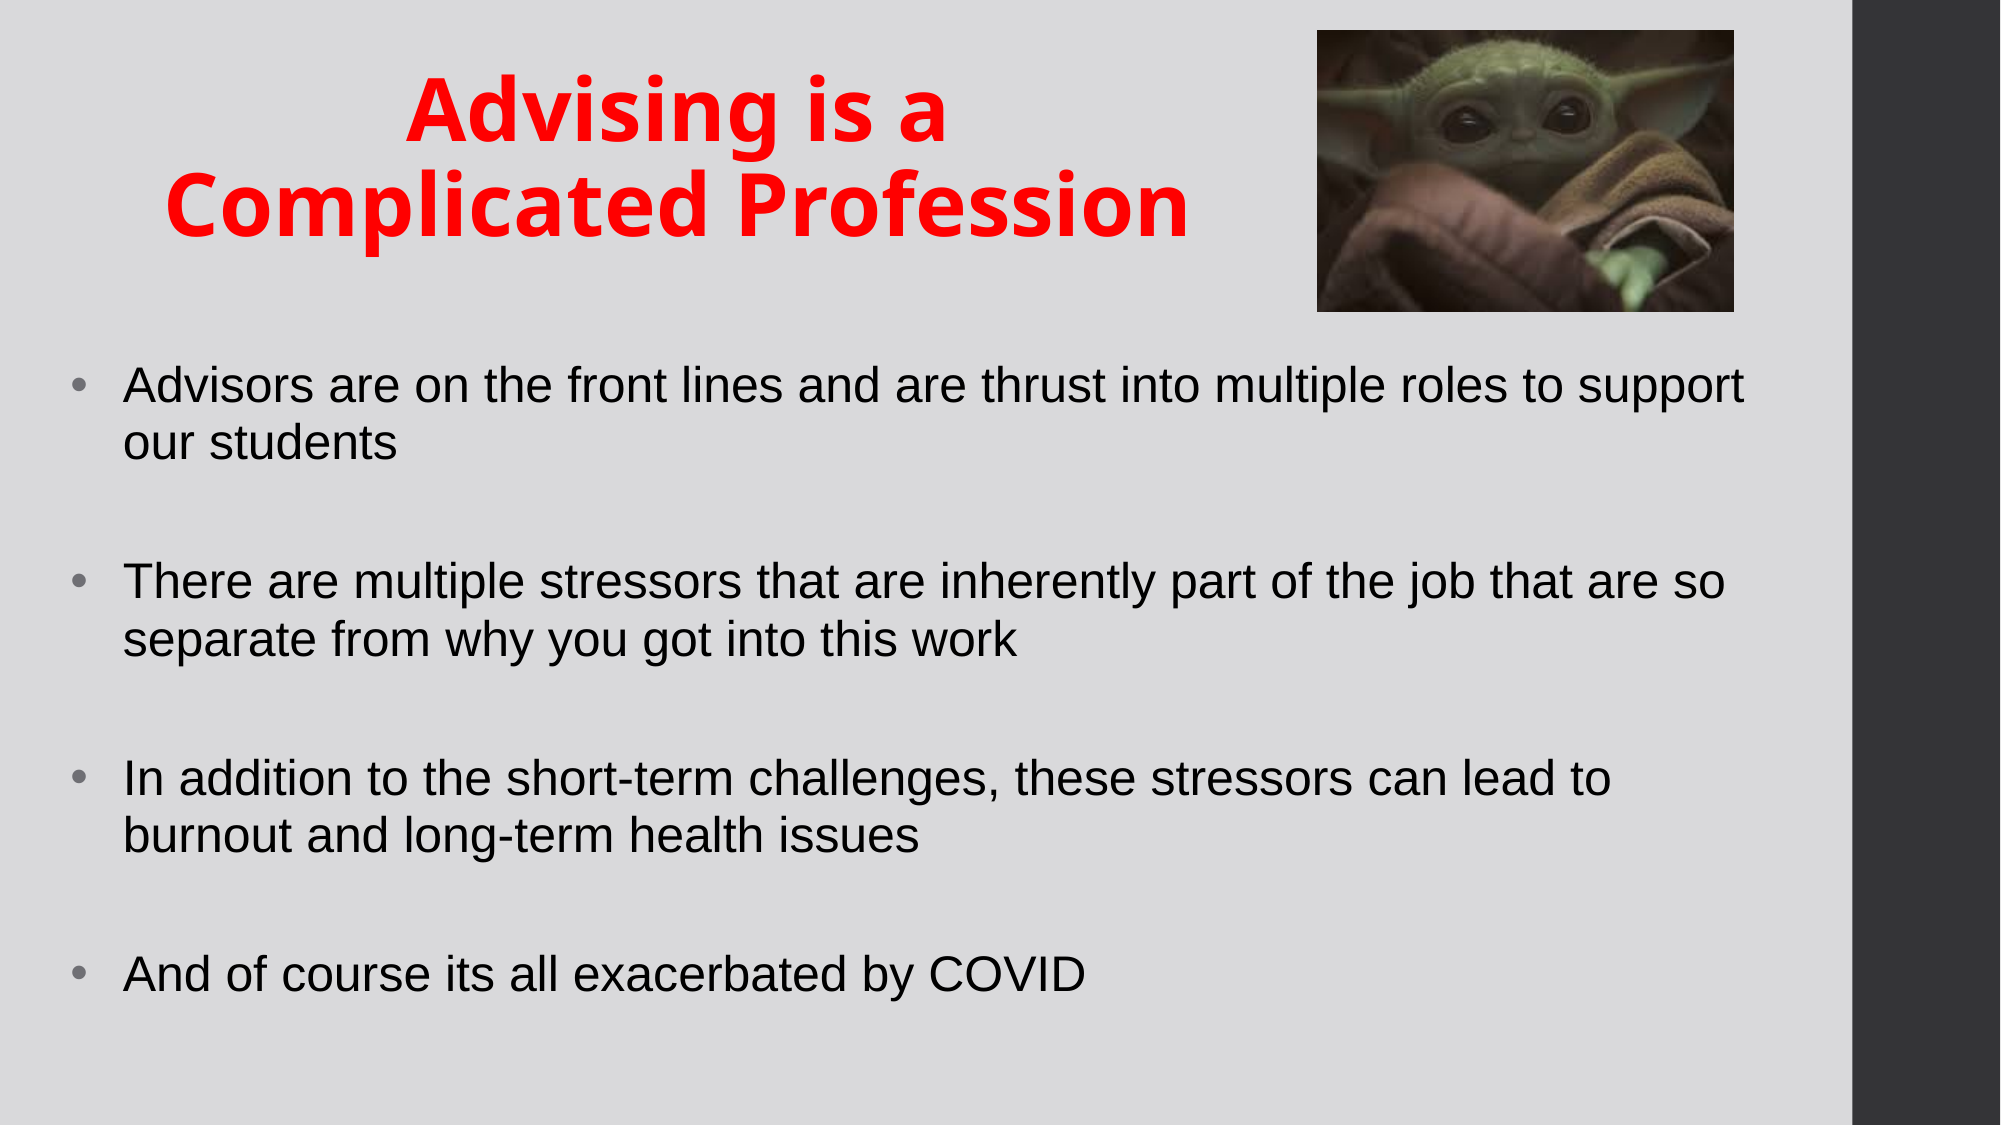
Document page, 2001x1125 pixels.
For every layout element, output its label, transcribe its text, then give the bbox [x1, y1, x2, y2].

title Advising is a Complicated Profession [111, 145, 1246, 263]
picture [1317, 29, 1734, 312]
list Advisors are on the front lines and are thrust into multiple roles to support our students There are multiple stressors that are inherently part of the job that are so separate from why you got into this work In addition to the short-term challenges, these stressors can lead to burnout and long-term health issues And of course its all exacerbated by COVID [32, 349, 1805, 1064]
